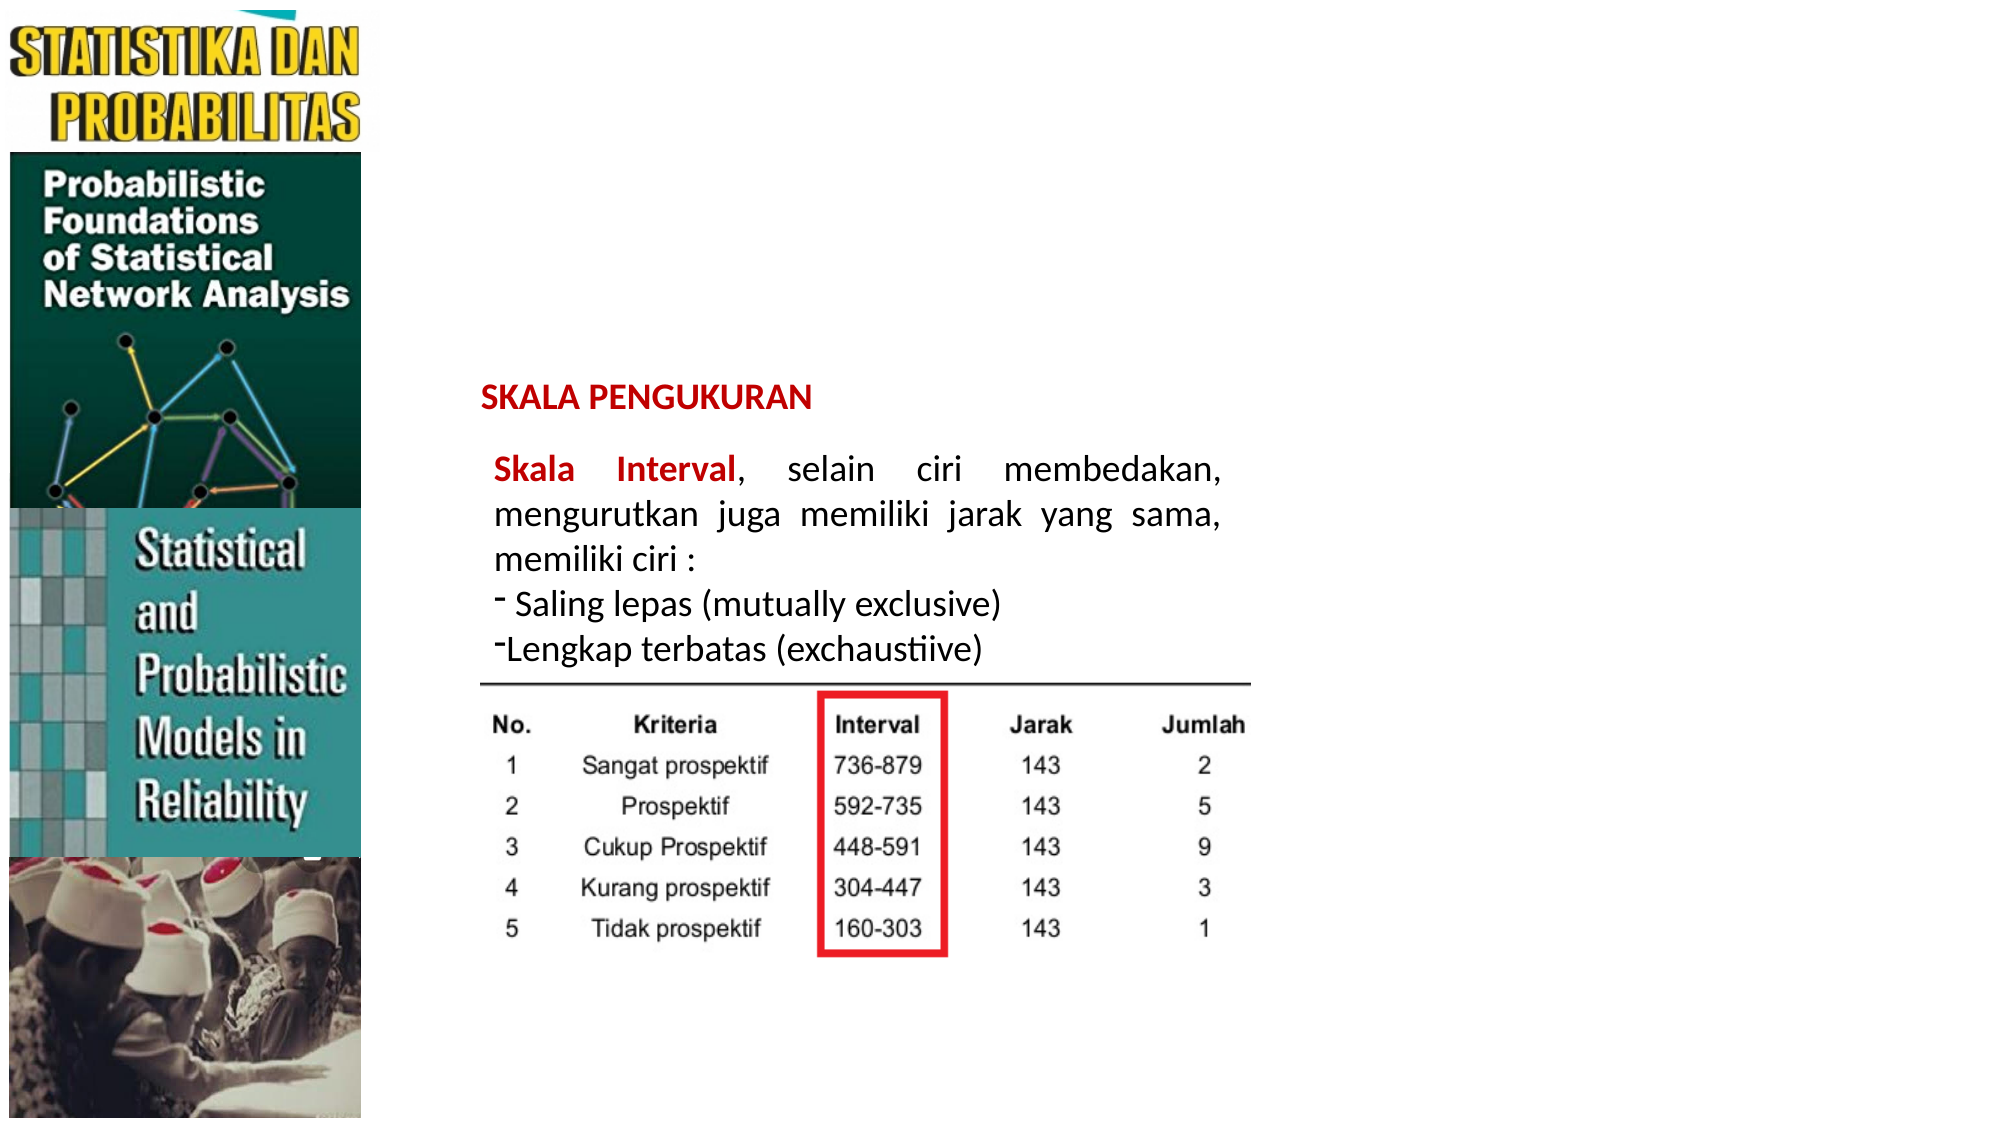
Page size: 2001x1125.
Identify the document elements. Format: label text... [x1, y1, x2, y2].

text_box SKALA PENGUKURAN [466, 364, 1088, 425]
text_box Skala Interval, selain ciri membedakan, mengurutkan juga memiliki jarak yang sama, memiliki ciri : Saling lepas (mutually exclusive) Lengkap terbatas (exchaustiive) [479, 437, 1237, 677]
picture [480, 680, 1251, 981]
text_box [5, 10, 380, 1118]
